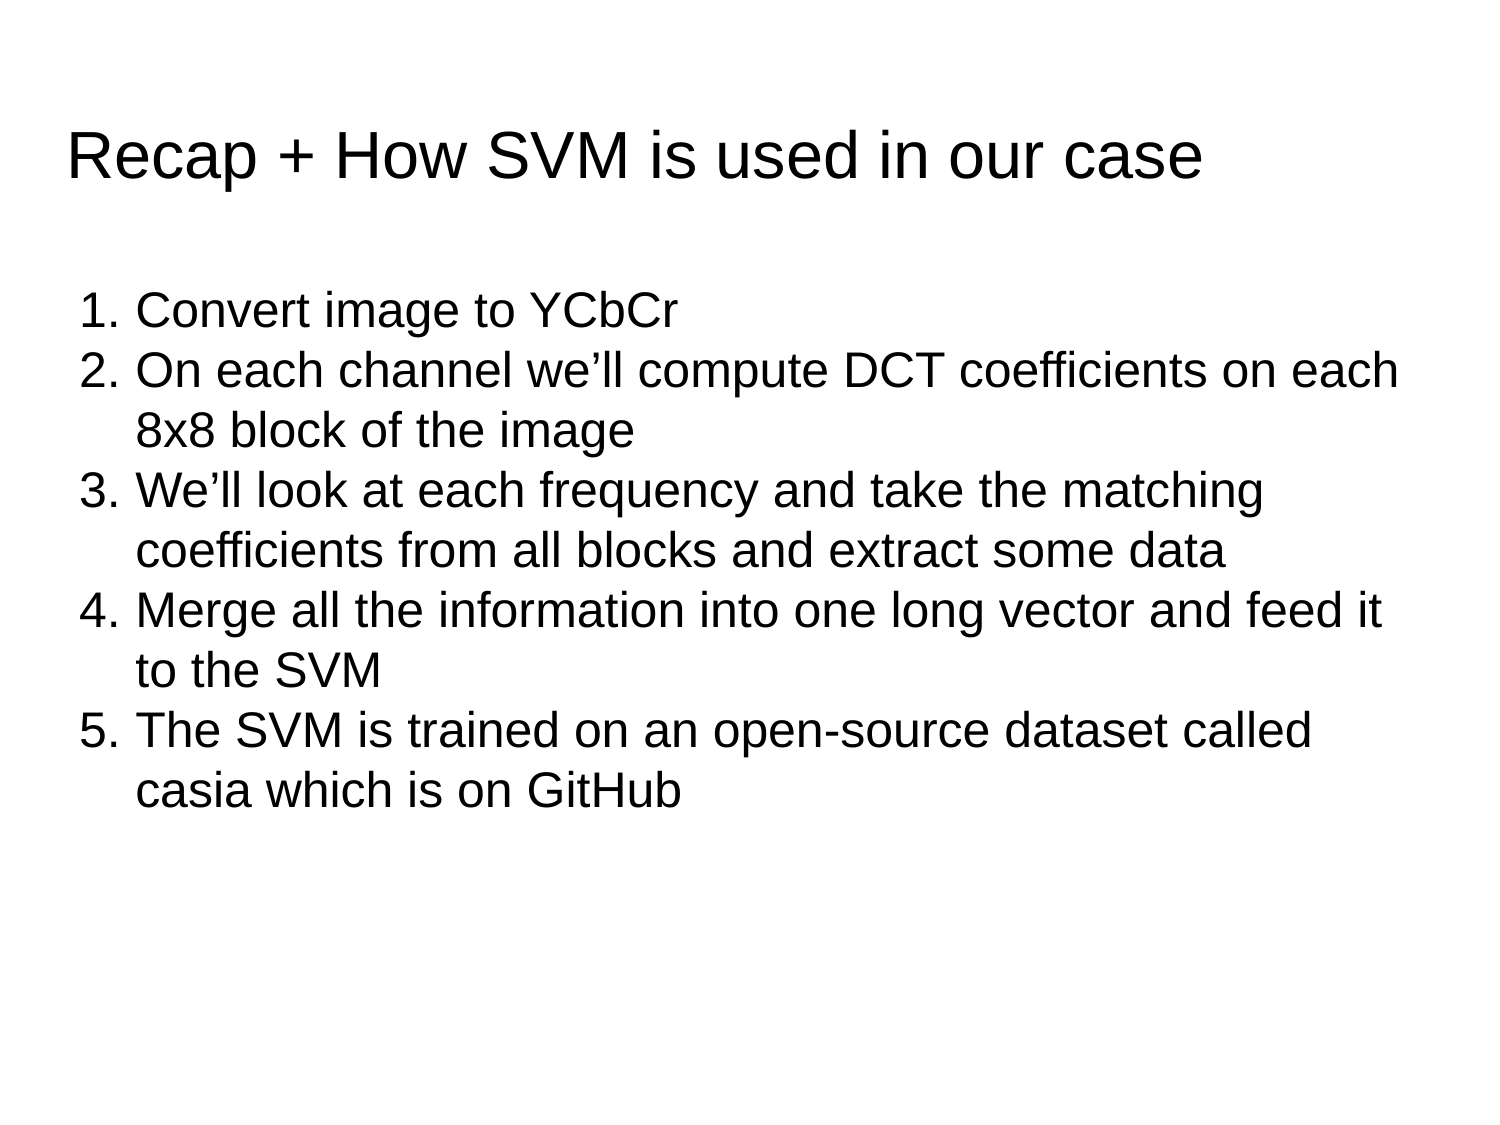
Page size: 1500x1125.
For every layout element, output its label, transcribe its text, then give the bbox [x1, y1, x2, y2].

text_box Convert image to YCbCr On each channel we’ll compute DCT coefficients on each 8x8 block of the image We’ll look at each frequency and take the matching coefficients from all blocks and extract some data Merge all the information into one long vector and feed it to the SVM The SVM is trained on an open-source dataset called casia which is on GitHub [64, 269, 1449, 825]
title Recap + How SVM is used in our case [51, 97, 1449, 223]
